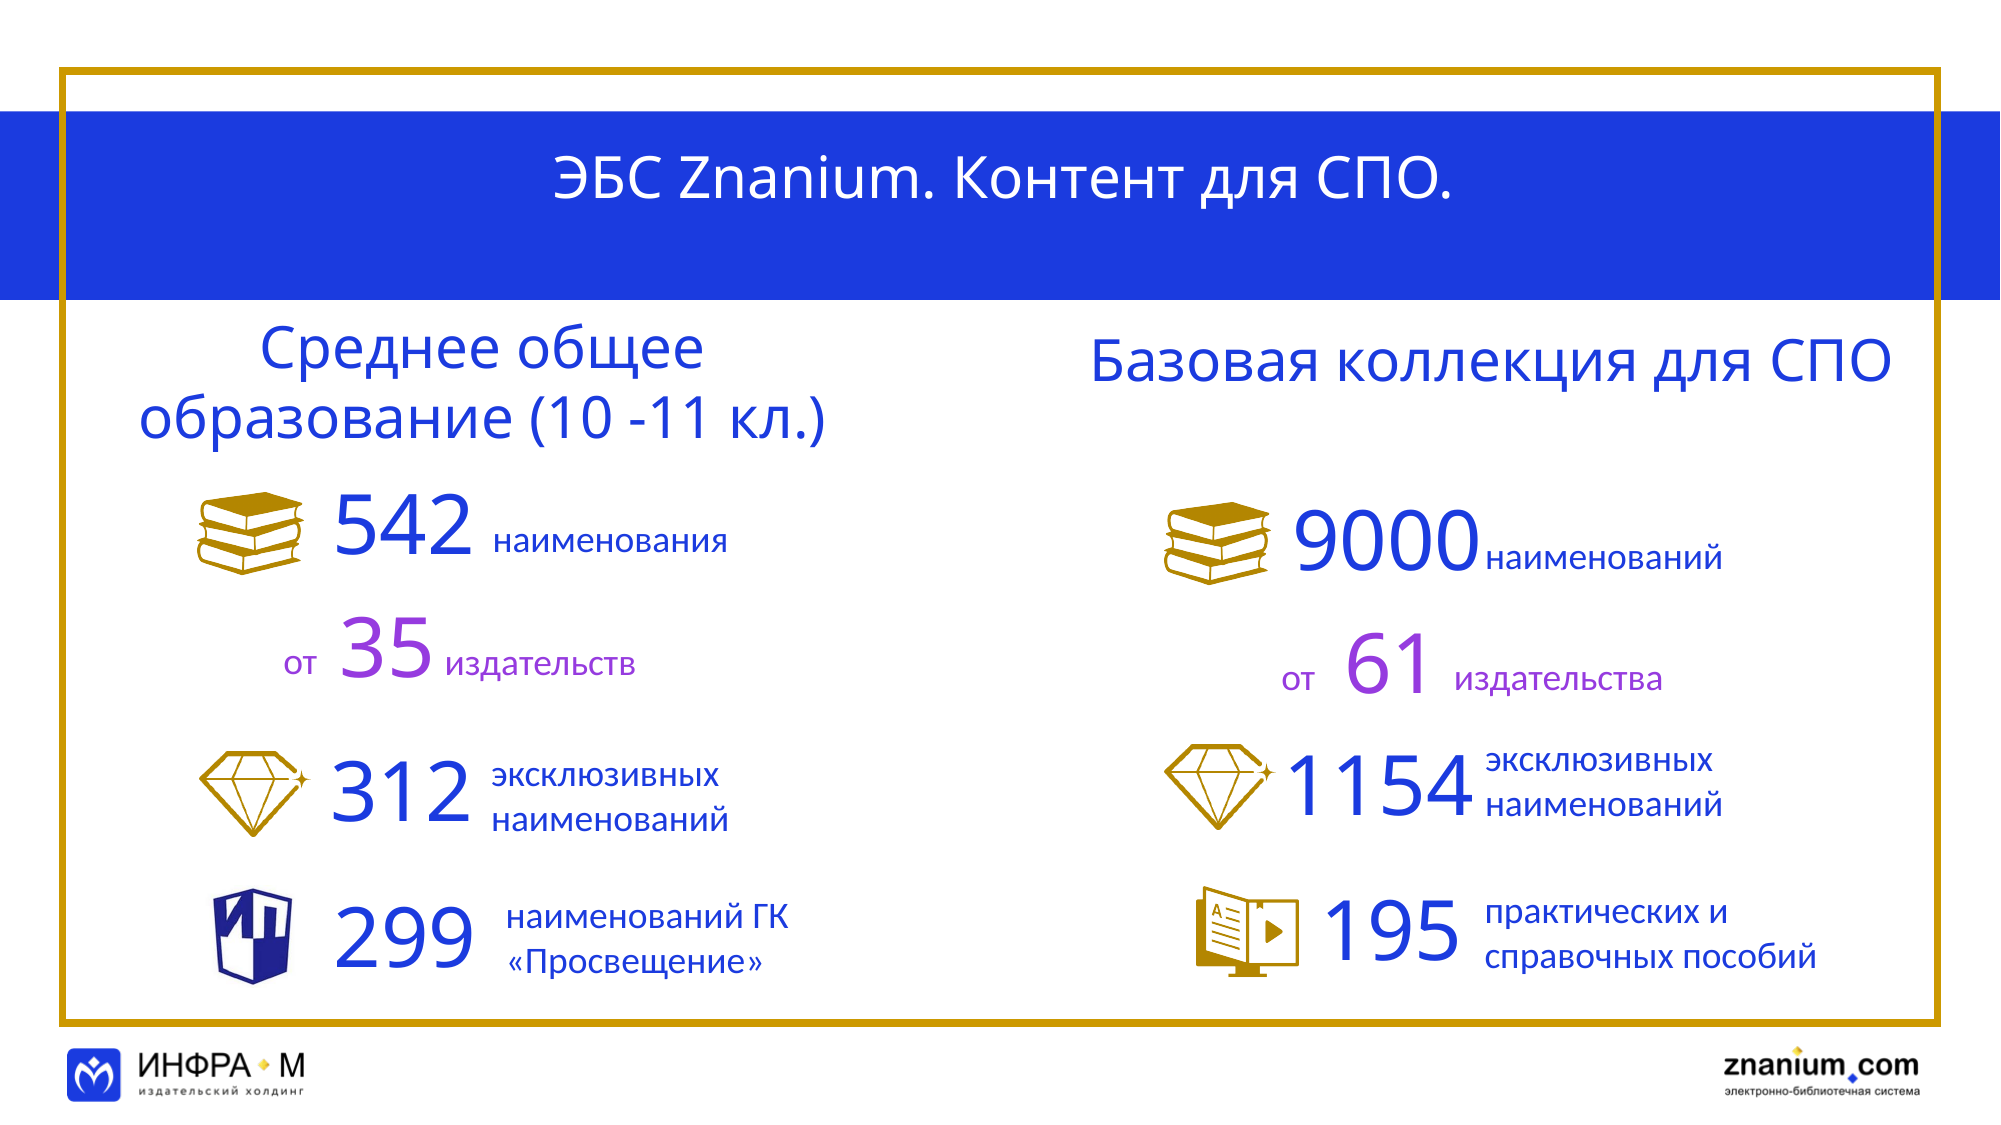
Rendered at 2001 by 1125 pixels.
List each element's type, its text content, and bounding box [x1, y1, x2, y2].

text_box наименований ГК «Просвещение» [490, 883, 967, 988]
text_box [1938, 110, 2000, 301]
text_box эксклюзивных наименований [476, 741, 781, 847]
text_box 1154 [1257, 724, 1489, 839]
picture [1196, 880, 1299, 983]
text_box издательств [429, 630, 735, 691]
text_box 61 [1321, 603, 1454, 718]
picture [199, 751, 311, 837]
text_box эксклюзивных наименований [1470, 726, 1775, 832]
text_box наименований [1470, 524, 1775, 585]
text_box Среднее общее образование (10 -11 кл.) [73, 303, 892, 458]
text_box 299 [242, 876, 491, 992]
text_box 312 [311, 730, 488, 846]
text_box 9000 [1248, 479, 1497, 595]
picture [197, 480, 304, 587]
text_box практических и справочных пособий [1469, 878, 1847, 984]
text_box 195 [1300, 869, 1478, 985]
text_box [61, 70, 1938, 1024]
text_box от [1266, 645, 1376, 706]
picture [1712, 1039, 1932, 1111]
text_box 542 [240, 463, 490, 579]
picture [201, 884, 304, 988]
picture [67, 1048, 304, 1102]
picture [1164, 490, 1271, 597]
text_box 35 [317, 587, 450, 702]
text_box Базовая коллекция для СПО [1046, 315, 1937, 401]
picture [1164, 744, 1276, 830]
text_box издательства [1439, 645, 1744, 706]
text_box [0, 110, 61, 301]
text_box наименования [477, 508, 783, 568]
text_box от [268, 629, 379, 690]
